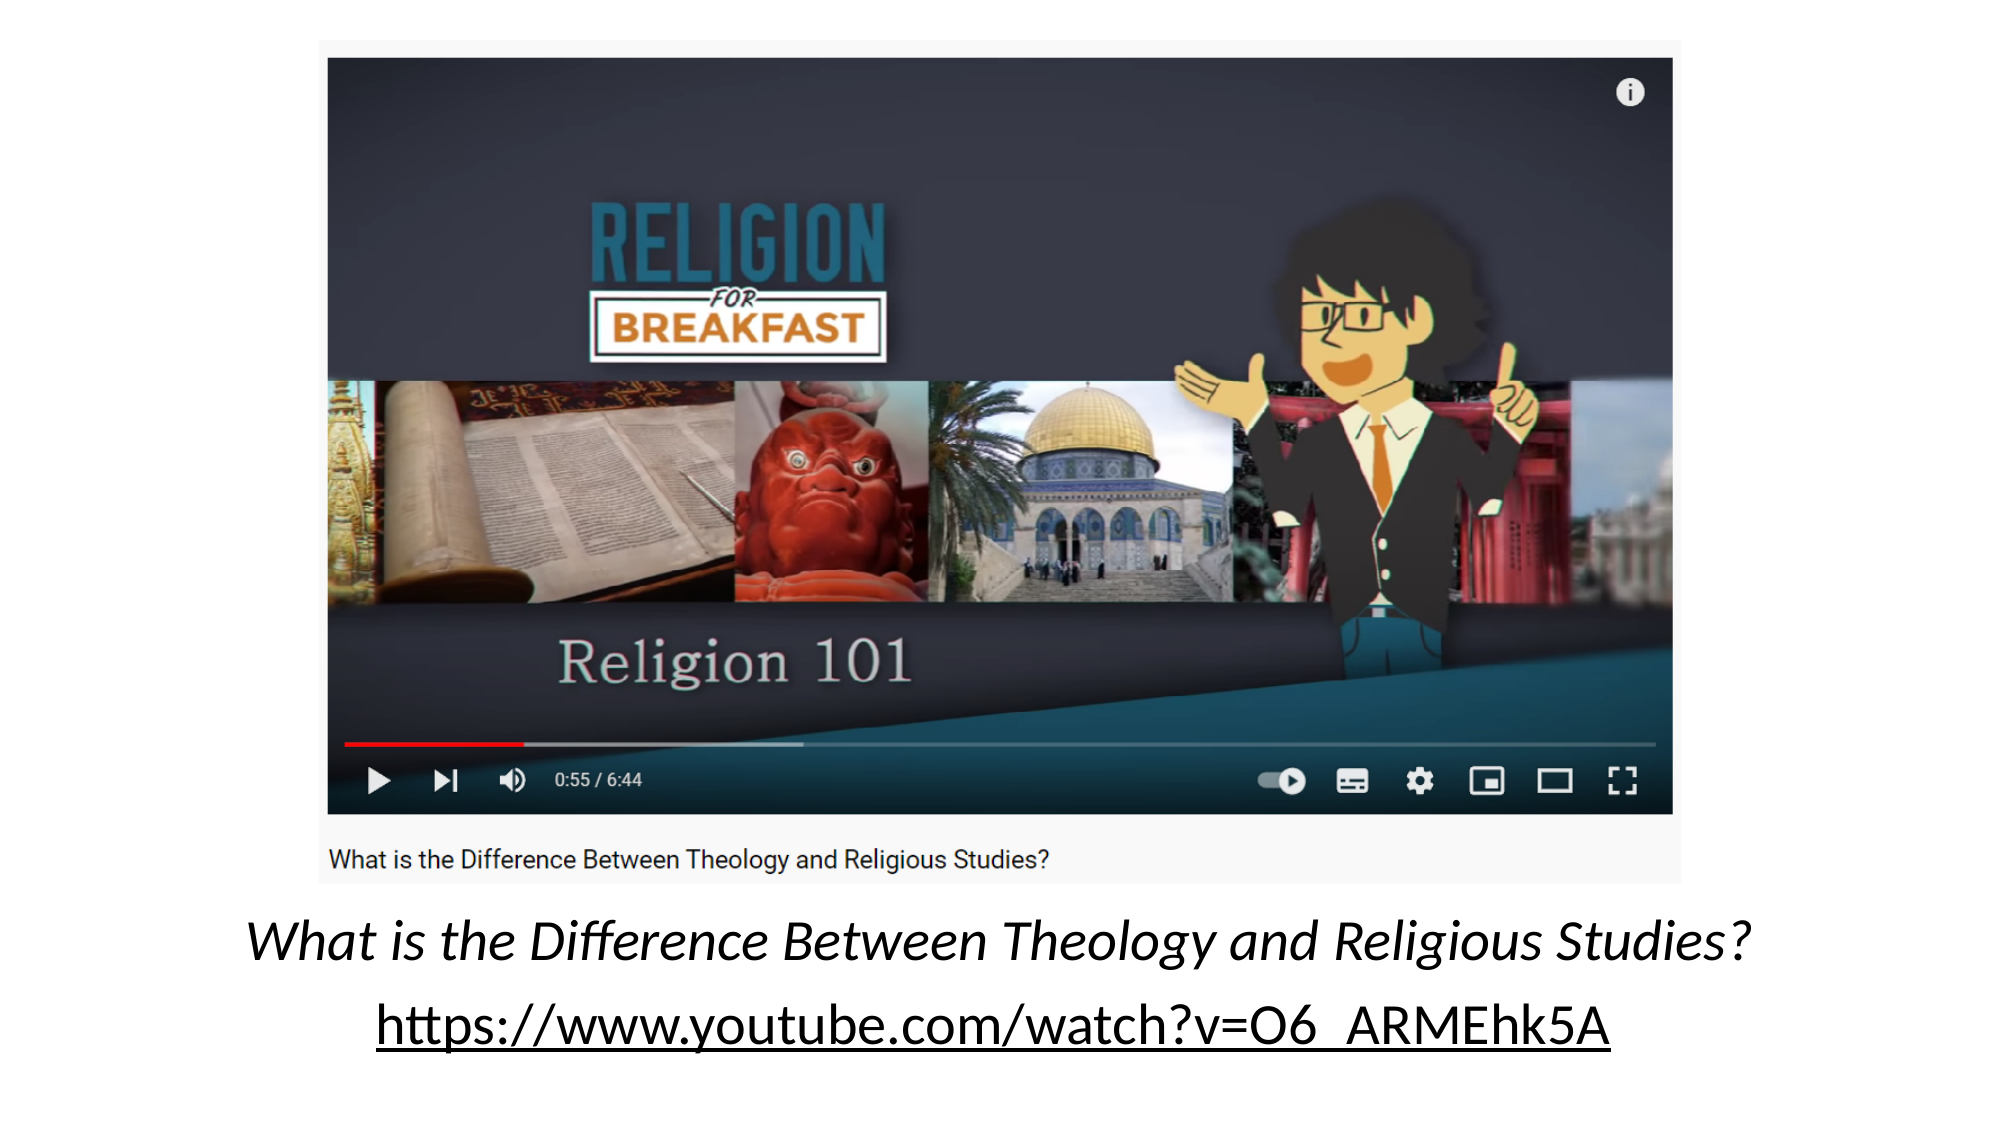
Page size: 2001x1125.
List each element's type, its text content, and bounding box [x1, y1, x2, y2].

picture [318, 40, 1682, 884]
list What is the Difference Between Theology and Religious Studies? https://www.youtube.com/watch?v=O6_ARMEhk5A [137, 903, 1863, 1066]
